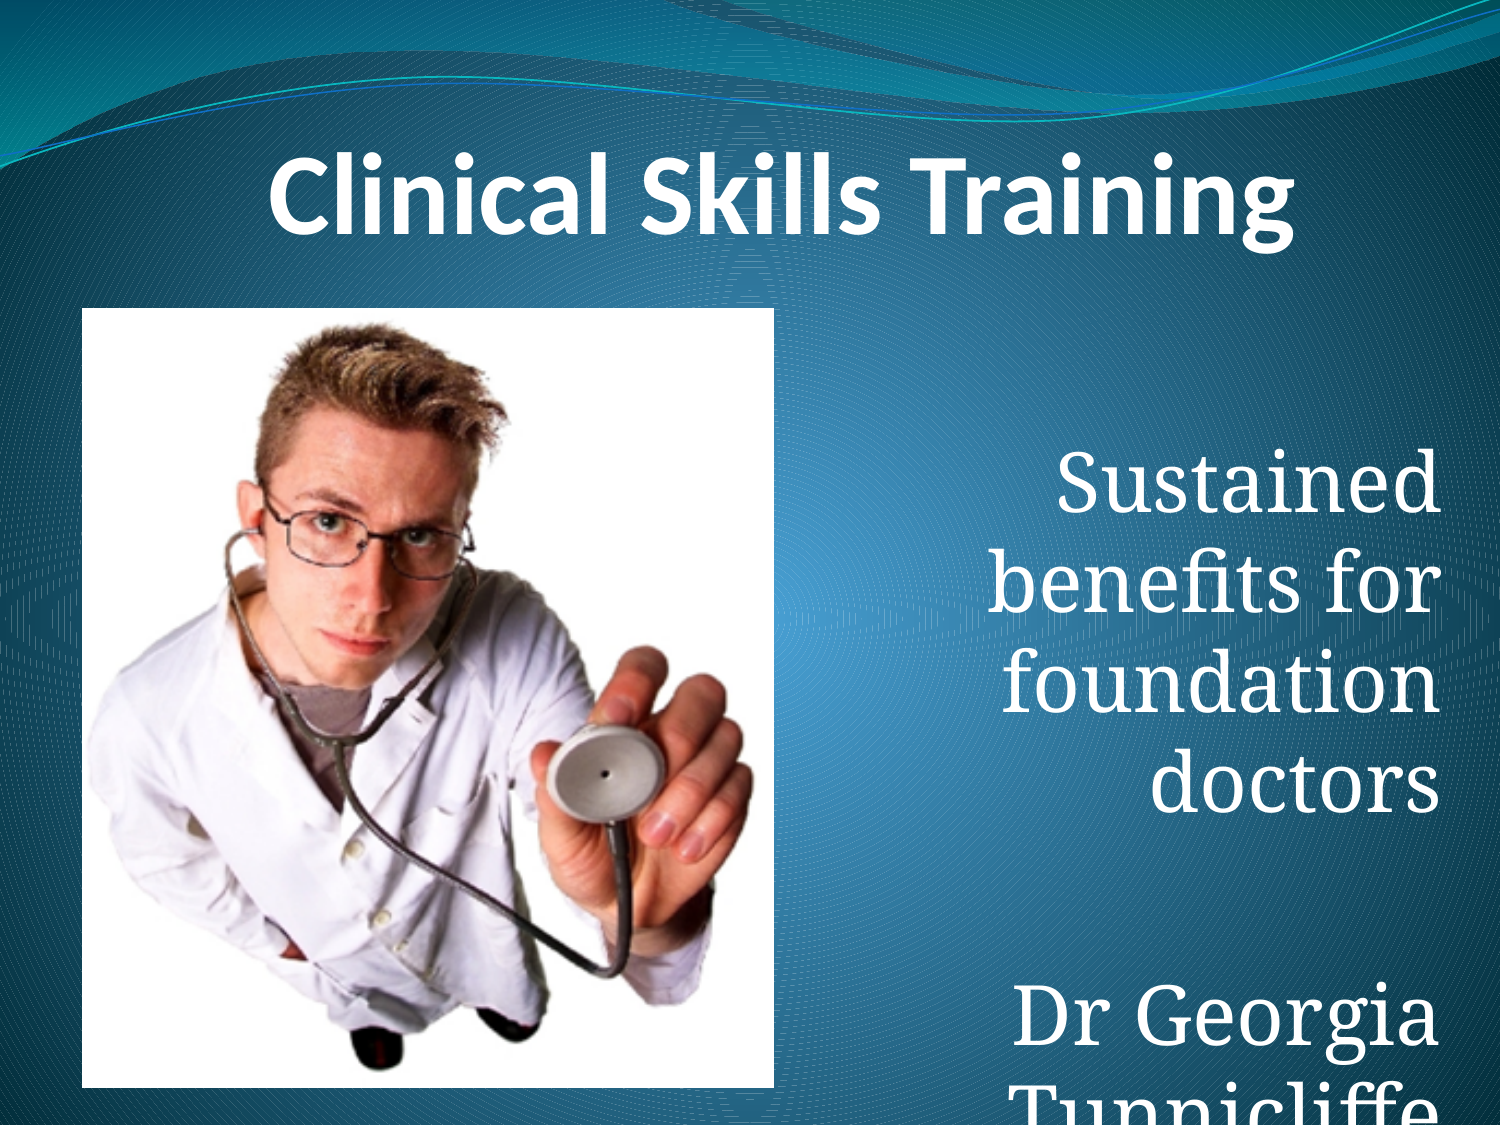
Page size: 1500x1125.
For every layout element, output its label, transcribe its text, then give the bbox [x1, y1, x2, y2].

title Clinical Skills Training [0, 0, 1301, 258]
picture [81, 308, 774, 1088]
subtitle Sustained benefits for foundation doctors Dr Georgia Tunnicliffe [781, 421, 1454, 933]
